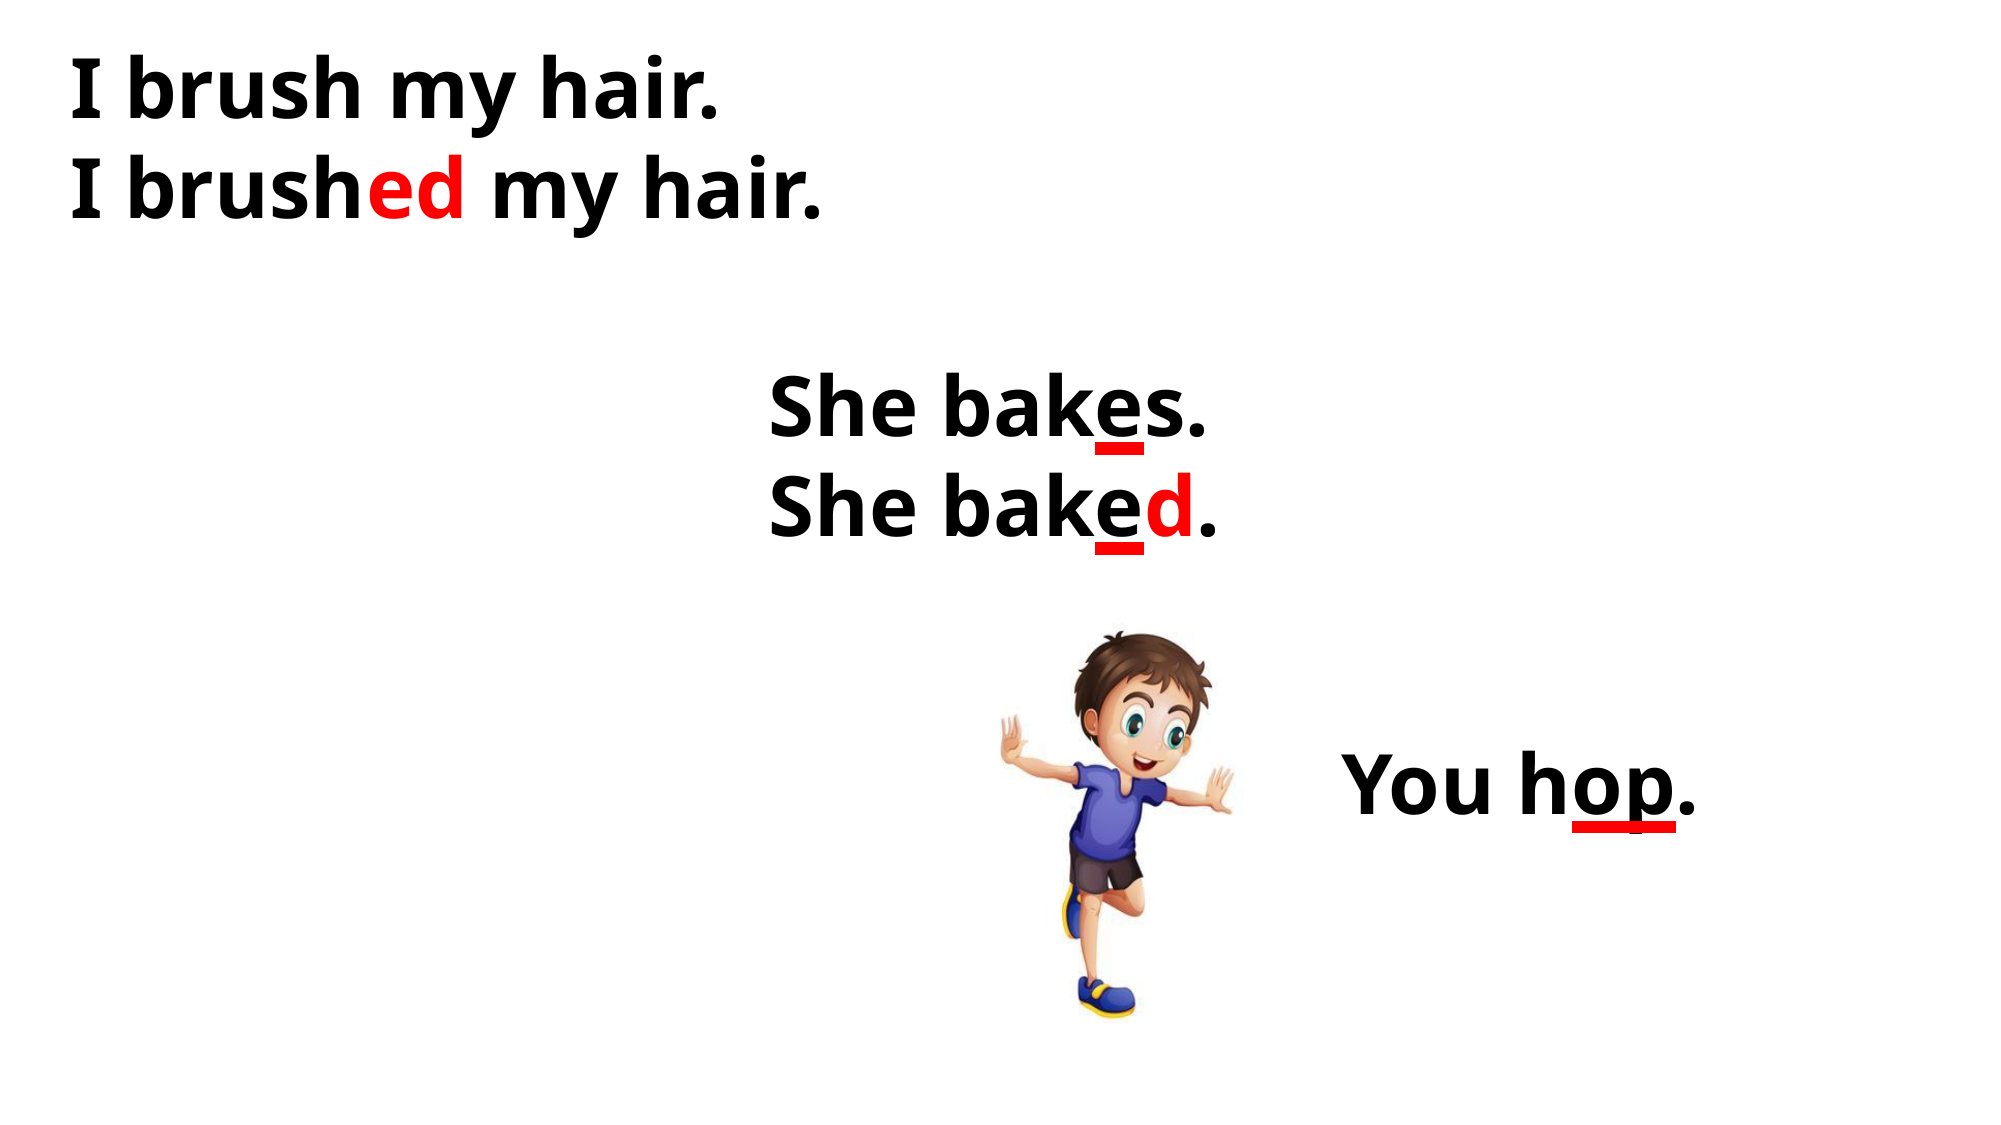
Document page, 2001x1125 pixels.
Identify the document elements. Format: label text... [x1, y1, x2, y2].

text_box I brush my hair. I brushed my hair. [55, 28, 1763, 243]
text_box You hop. [1326, 723, 1899, 939]
picture [999, 614, 1244, 1023]
text_box She bakes. She baked. [754, 345, 1327, 561]
